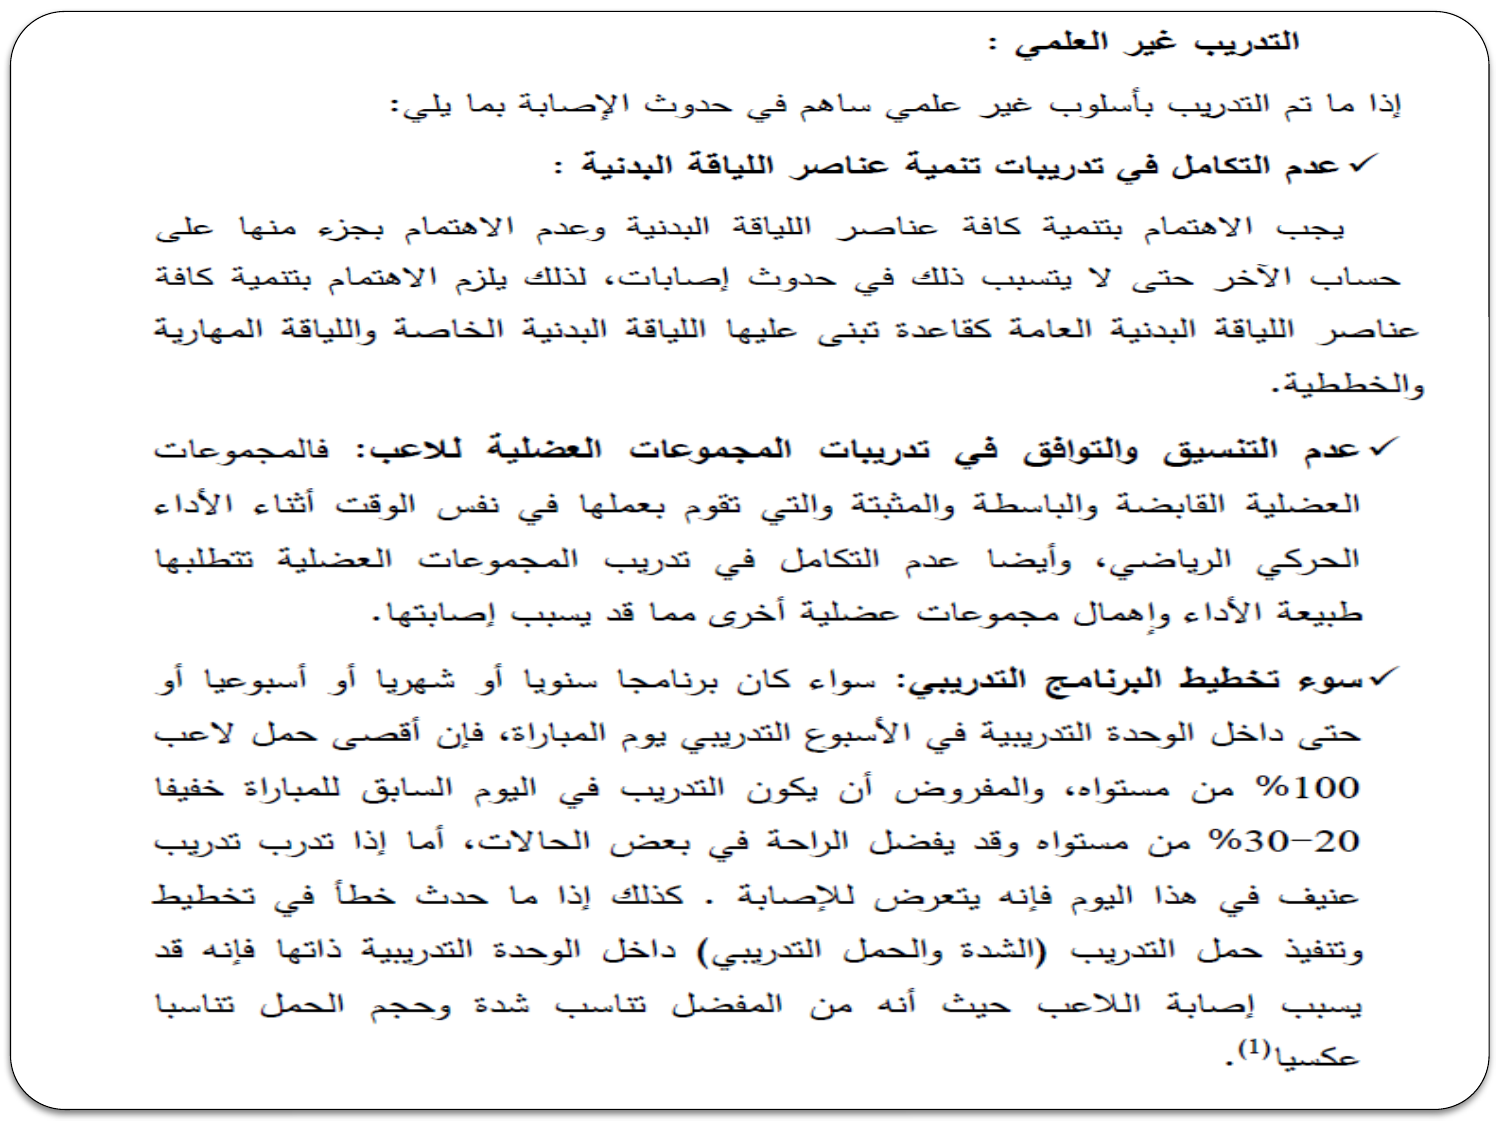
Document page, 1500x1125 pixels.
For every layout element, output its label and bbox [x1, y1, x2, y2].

picture [70, 23, 1442, 316]
list [46, 316, 1442, 1079]
